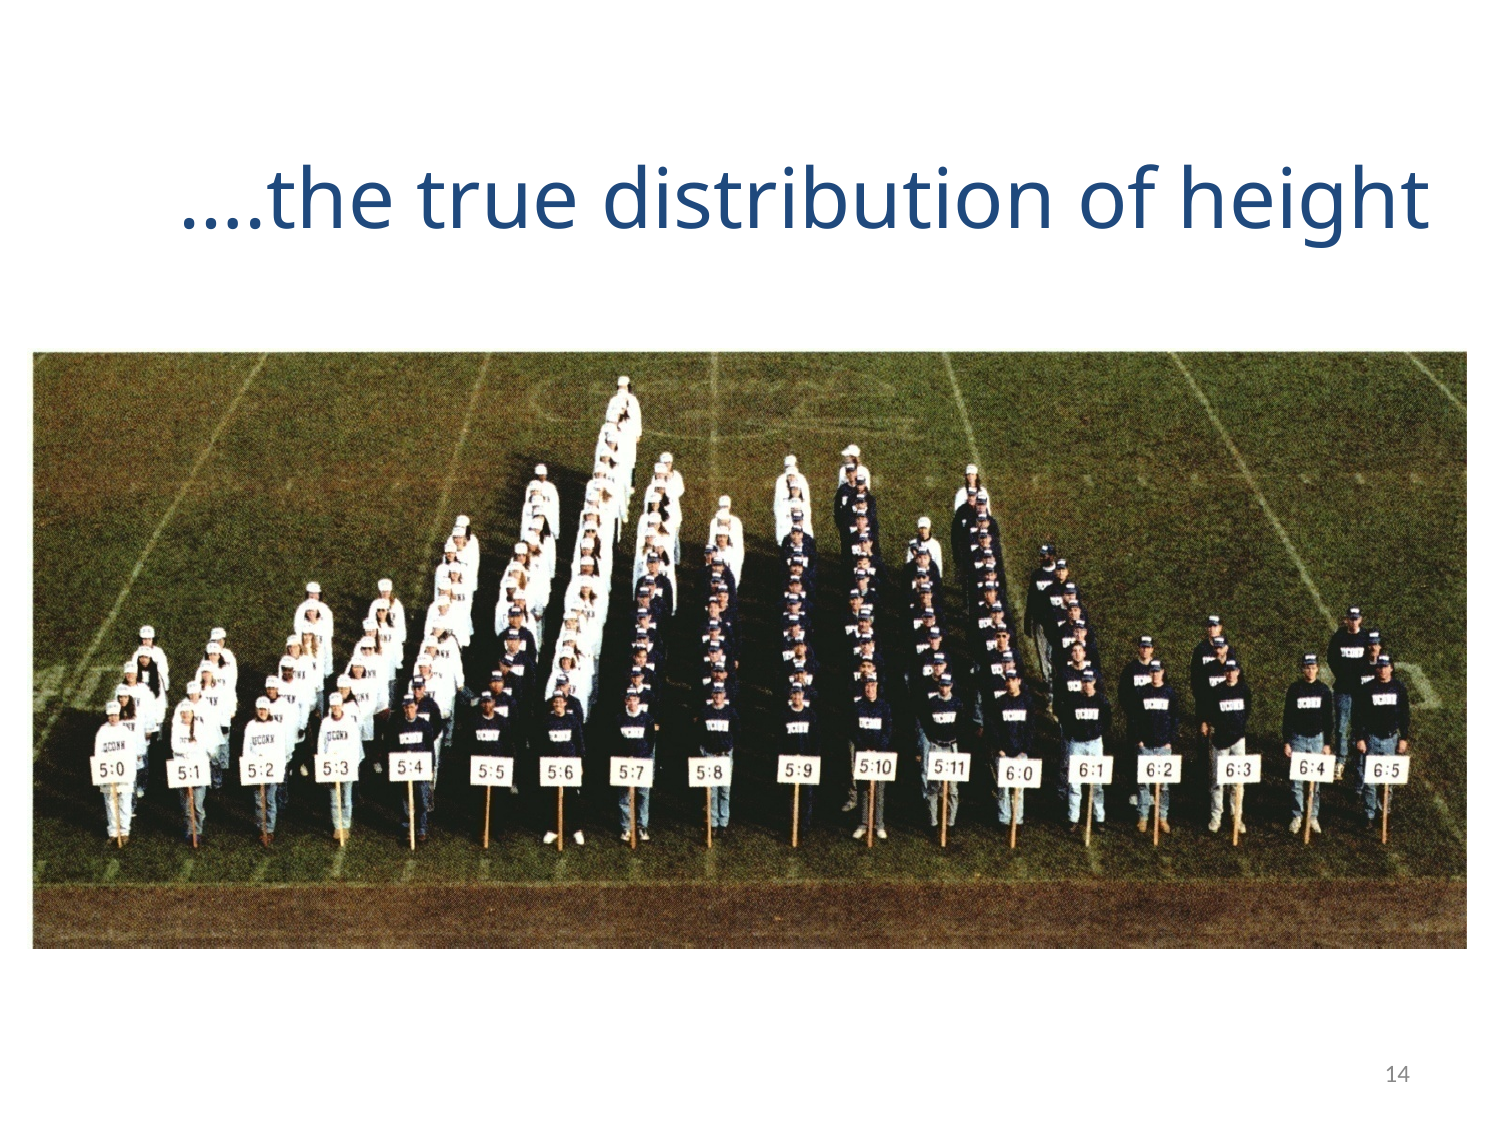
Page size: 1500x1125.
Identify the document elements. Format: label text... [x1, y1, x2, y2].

slide_number 14 [1074, 1042, 1425, 1103]
text_box ….the true distribution of height [163, 138, 1447, 253]
picture [27, 348, 1468, 950]
